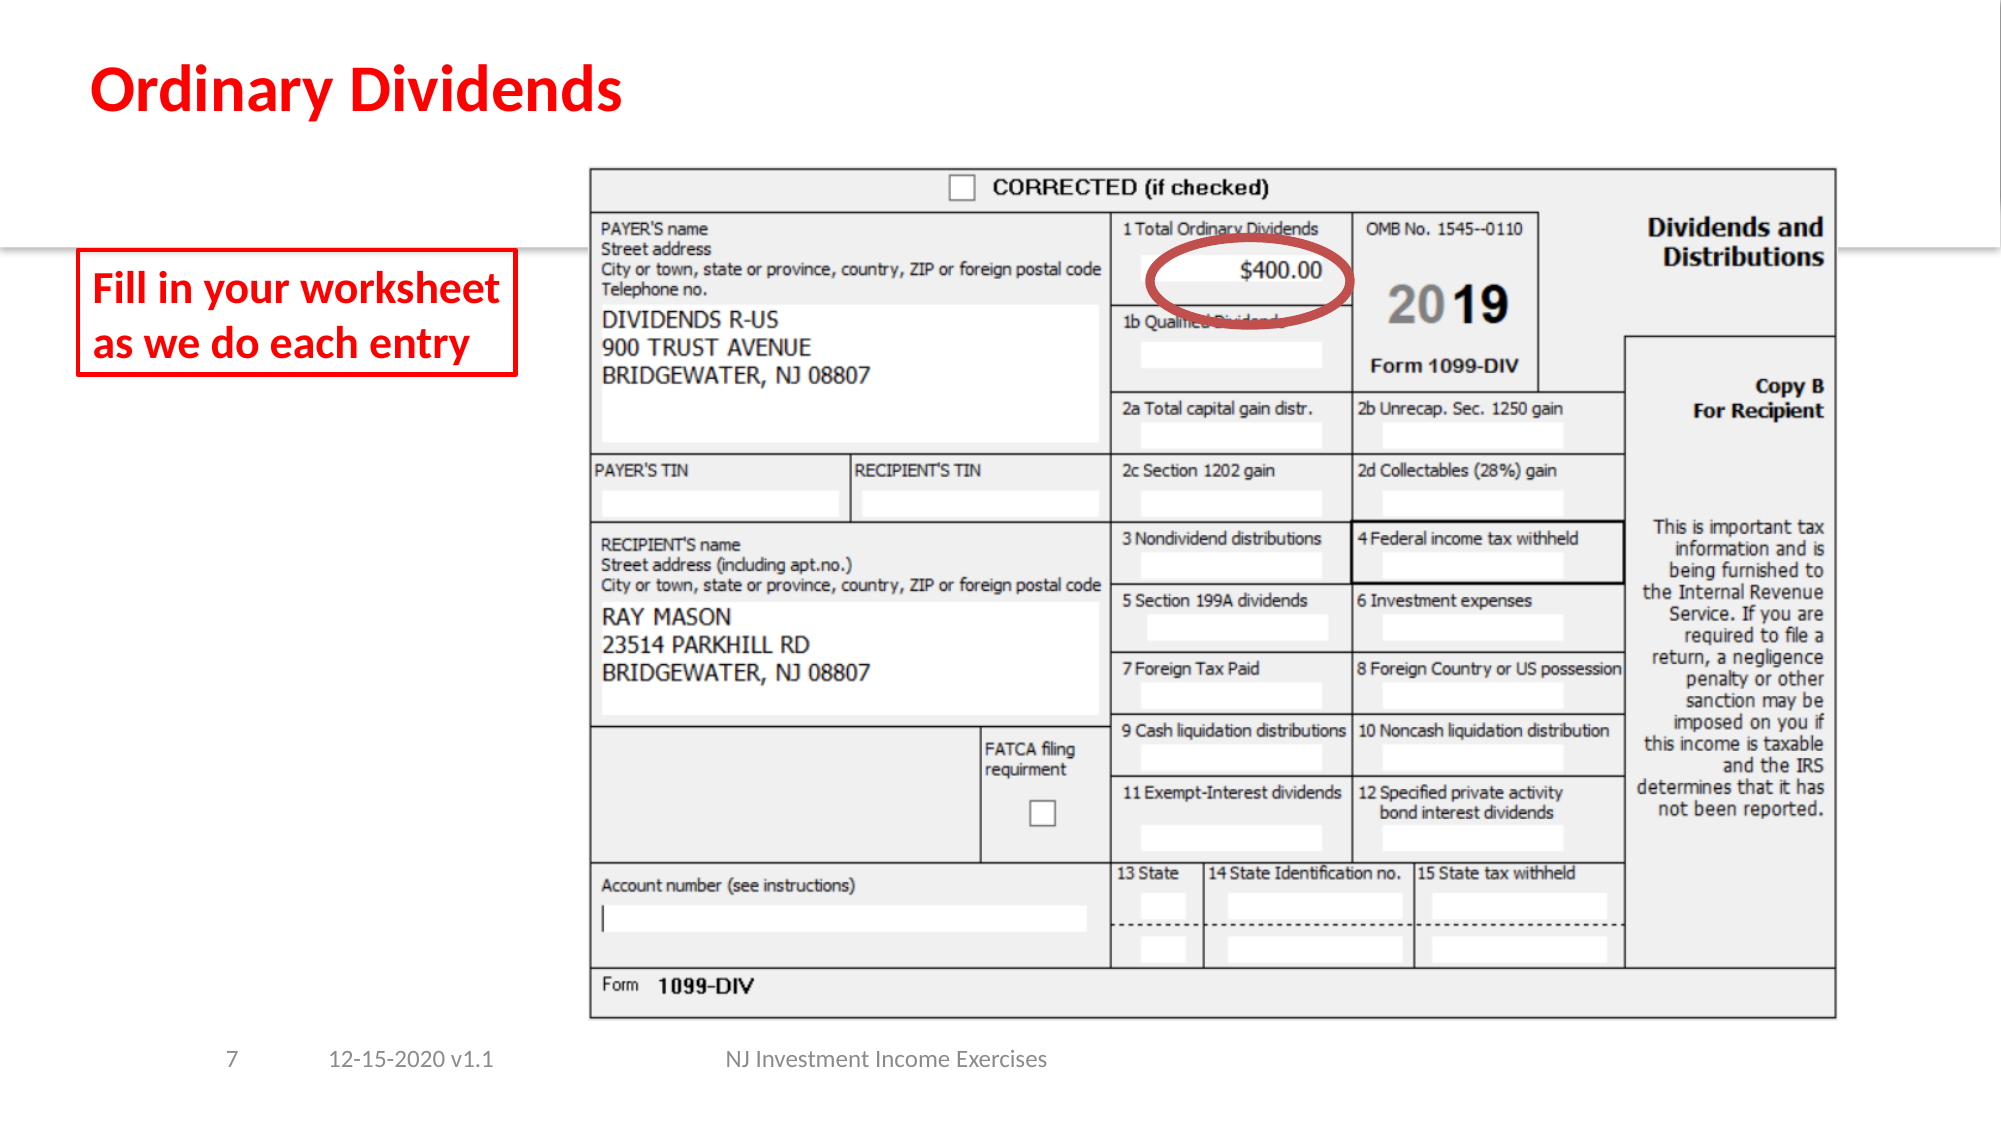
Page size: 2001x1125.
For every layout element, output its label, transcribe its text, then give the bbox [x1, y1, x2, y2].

picture [588, 166, 1838, 1021]
text_box Fill in your worksheet as we do each entry [77, 249, 516, 375]
footer NJ Investment Income Exercises [570, 1027, 1204, 1088]
text_box Ordinary Dividends [75, 37, 639, 132]
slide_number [313, 1027, 532, 1088]
slide_number 7 [99, 1027, 254, 1088]
